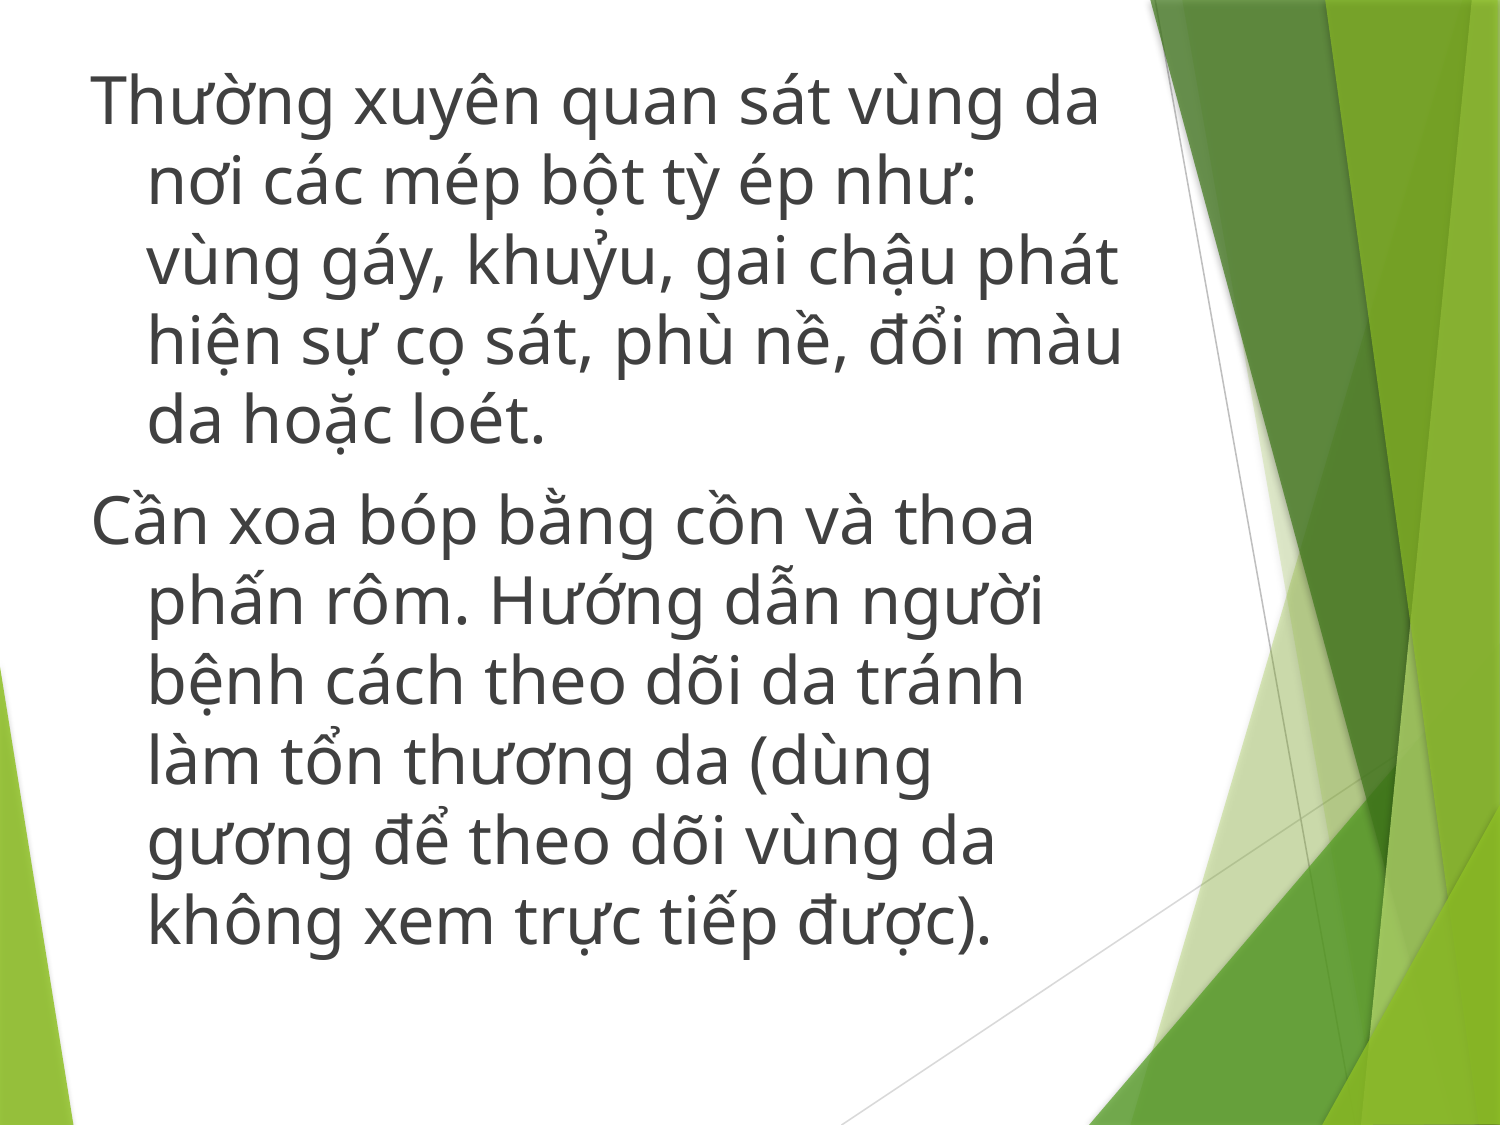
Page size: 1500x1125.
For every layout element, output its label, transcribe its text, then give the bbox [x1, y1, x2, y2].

list Thường xuyên quan sát vùng da nơi các mép bột tỳ ép như: vùng gáy, khuỷu, gai chậu phát hiện sự cọ sát, phù nề, đổi màu da hoặc loét. Cần xoa bóp bằng cồn và thoa phấn rôm. Hướng dẫn người bệnh cách theo dõi da tránh làm tổn thương da (dùng gương để theo dõi vùng da không xem trực tiếp được). [75, 50, 1142, 992]
